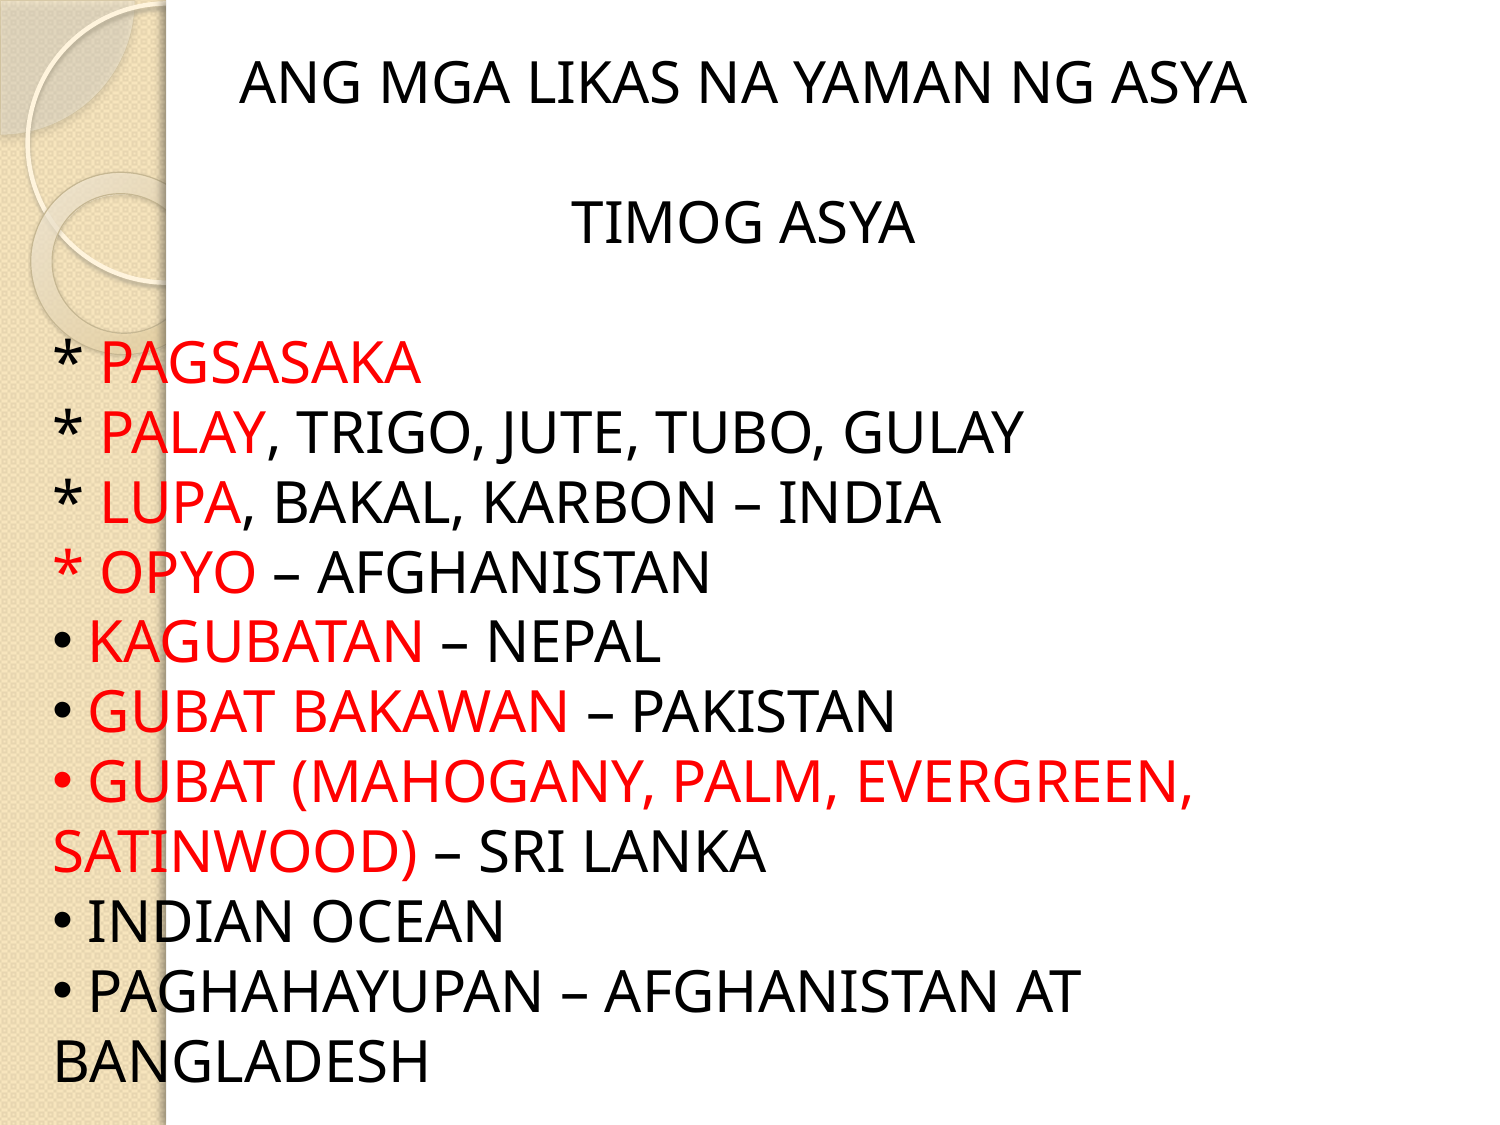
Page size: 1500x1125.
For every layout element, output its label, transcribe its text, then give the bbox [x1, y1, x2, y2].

text_box ANG MGA LIKAS NA YAMAN NG ASYA TIMOG ASYA * PAGSASAKA * PALAY, TRIGO, JUTE, TUBO, GULAY * LUPA, BAKAL, KARBON – INDIA * OPYO – AFGHANISTAN KAGUBATAN – NEPAL GUBAT BAKAWAN – PAKISTAN GUBAT (MAHOGANY, PALM, EVERGREEN, SATINWOOD) – SRI LANKA INDIAN OCEAN PAGHAHAYUPAN – AFGHANISTAN AT BANGLADESH [37, 37, 1450, 1125]
